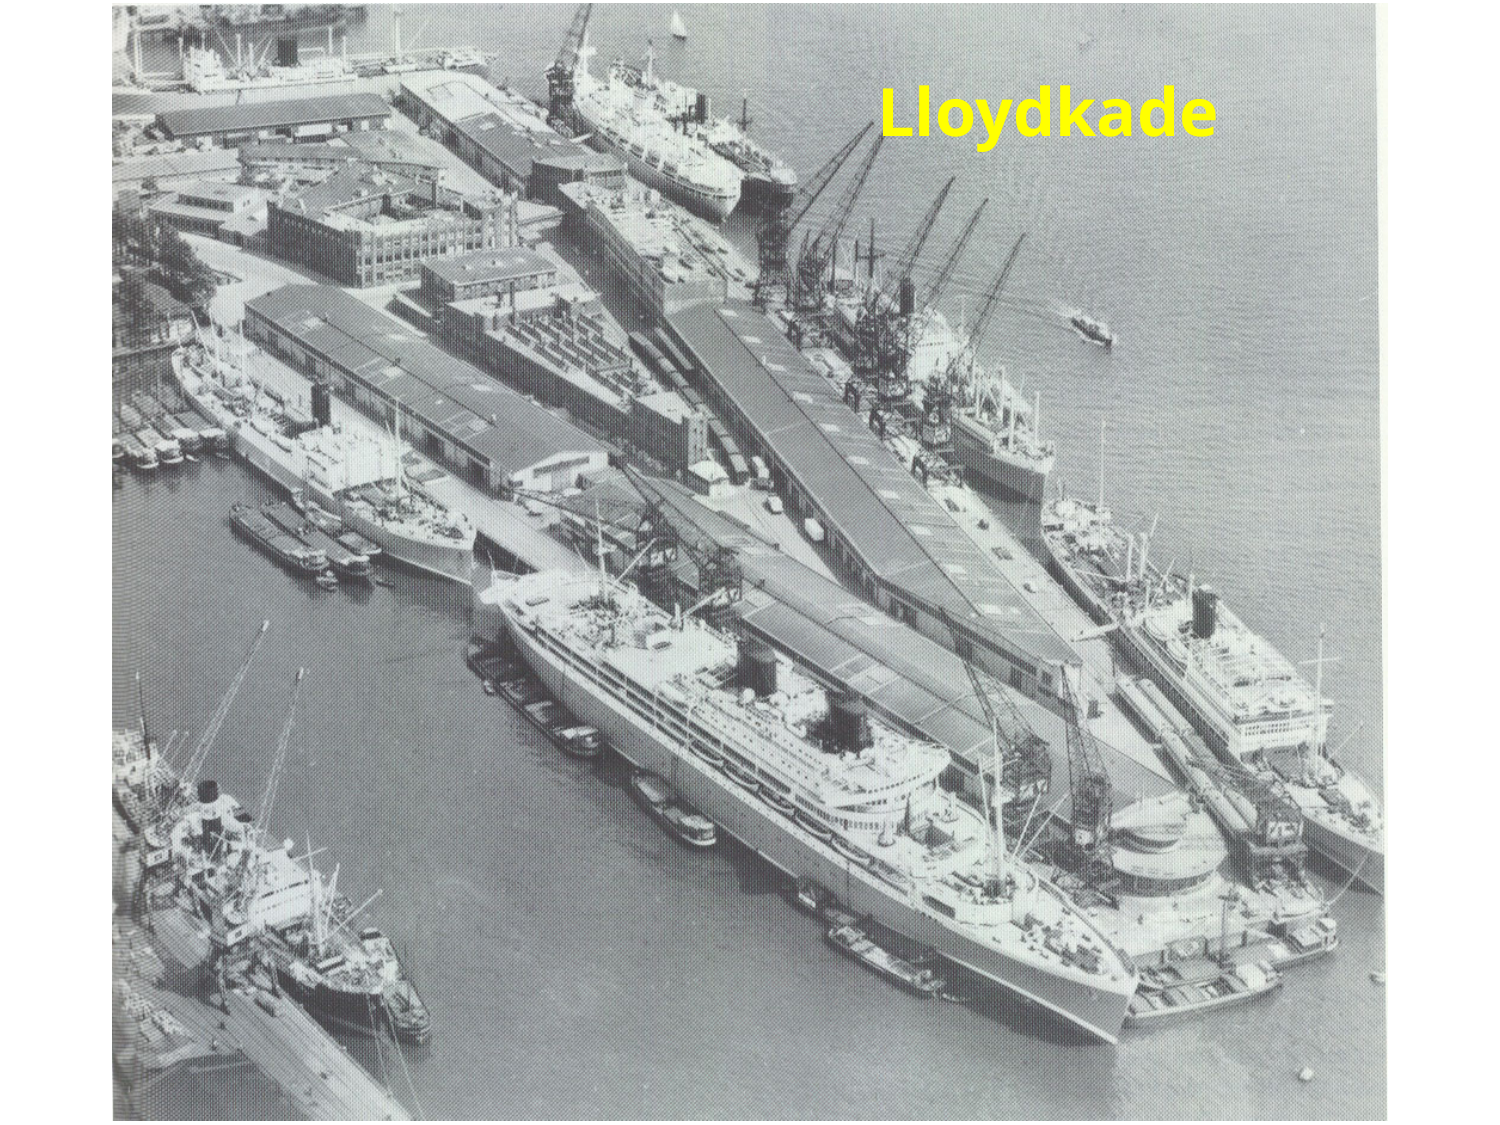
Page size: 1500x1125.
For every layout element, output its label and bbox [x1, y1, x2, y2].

picture [112, 3, 1388, 1122]
